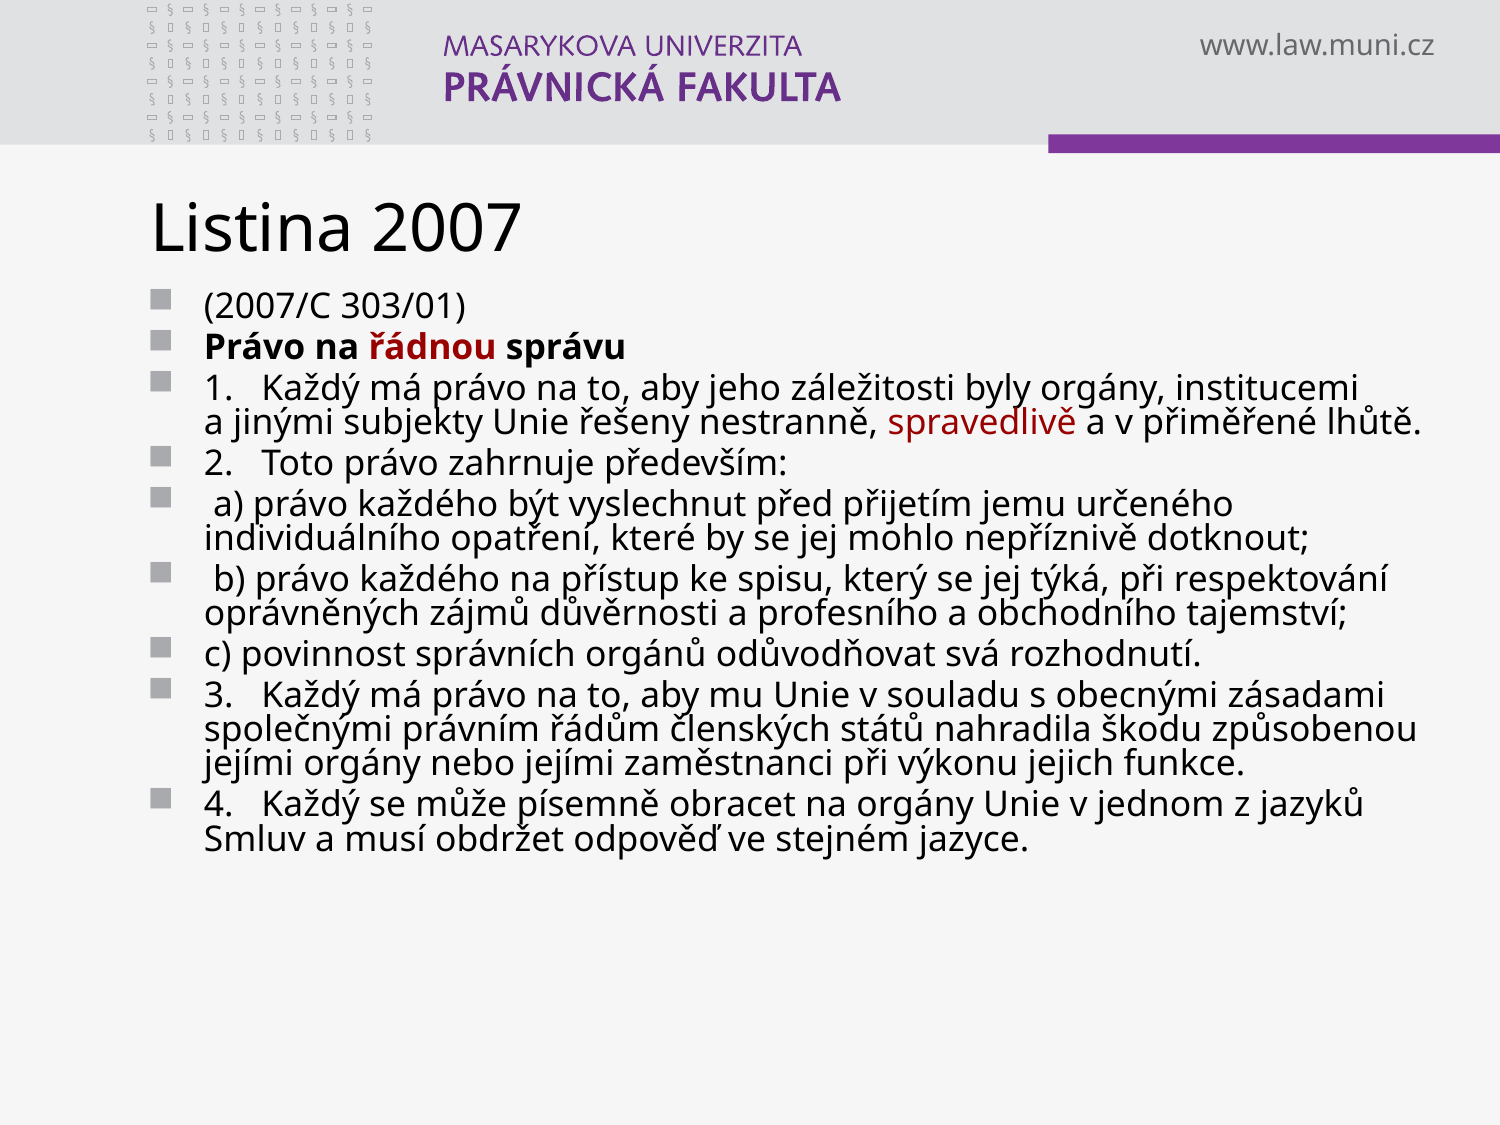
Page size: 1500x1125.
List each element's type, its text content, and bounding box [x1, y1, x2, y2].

list (2007/C 303/01) Právo na řádnou správu 1. Každý má právo na to, aby jeho záležitosti byly orgány, institucemi a jinými subjekty Unie řešeny nestranně, spravedlivě a v přiměřené lhůtě. 2. Toto právo zahrnuje především: a) právo každého být vyslechnut před přijetím jemu určeného individuálního opatření, které by se jej mohlo nepříznivě dotknout; b) právo každého na přístup ke spisu, který se jej týká, při respektování oprávněných zájmů důvěrnosti a profesního a obchodního tajemství; c) povinnost správních orgánů odůvodňovat svá rozhodnutí. 3. Každý má právo na to, aby mu Unie v souladu s obecnými zásadami společnými právním řádům členských států nahradila škodu způsobenou jejími orgány nebo jejími zaměstnanci při výkonu jejich funkce. 4. Každý se může písemně obracet na orgány Unie v jednom z jazyků Smluv a musí obdržet odpověď ve stejném jazyce. [147, 290, 1423, 1006]
title Listina 2007 [150, 184, 1425, 268]
